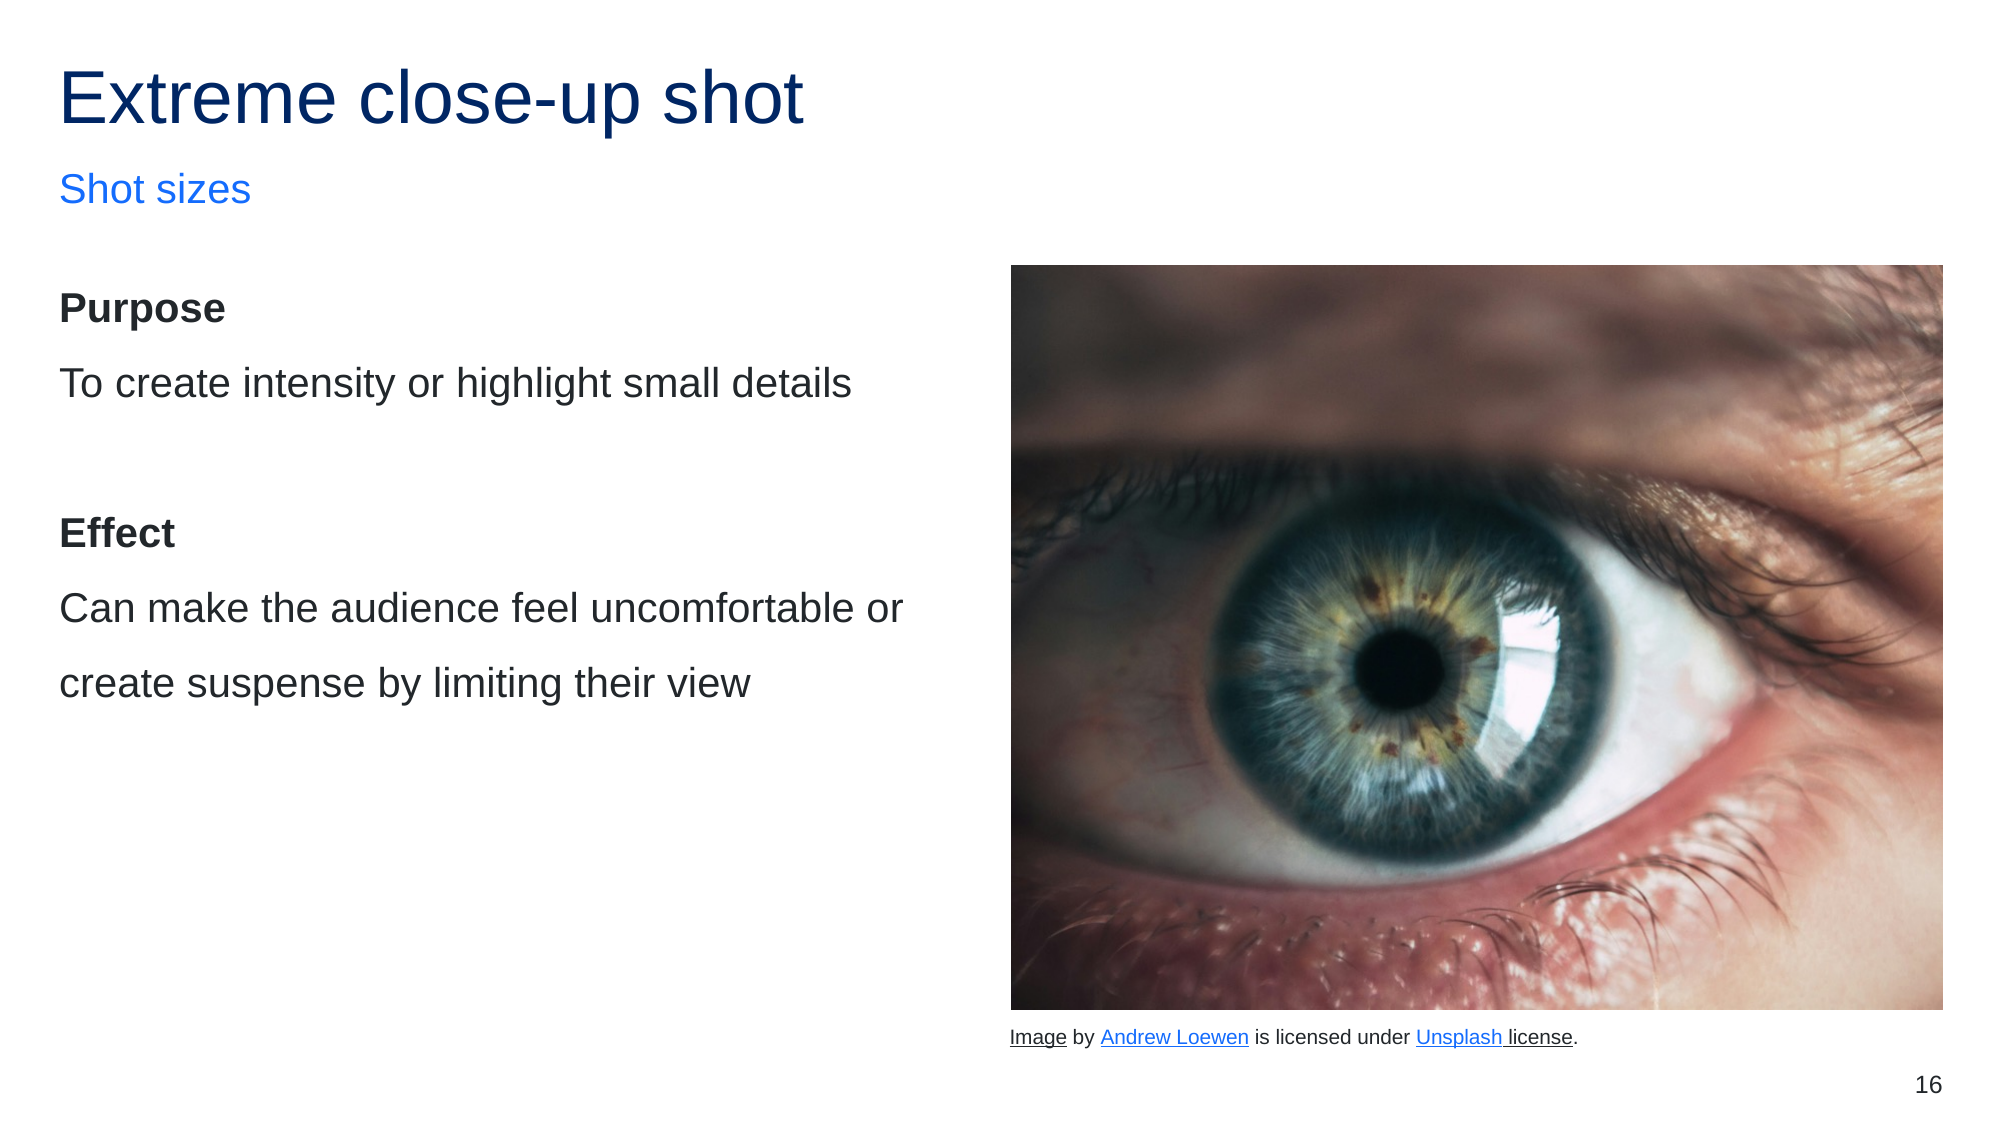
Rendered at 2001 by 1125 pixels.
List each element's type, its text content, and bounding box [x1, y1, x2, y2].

slide_number 16 [1824, 1068, 1943, 1099]
list Shot sizes [59, 161, 1943, 212]
text_box ​Image by Andrew Loewen is licensed under Unsplash license. [1009, 1023, 1941, 1075]
picture [1011, 265, 1943, 1010]
list Purpose To create intensity or highlight small details Effect Can make the audience feel uncomfortable or create suspense by limiting their view [59, 256, 1000, 1047]
title Extreme close-up shot [59, 59, 1943, 149]
